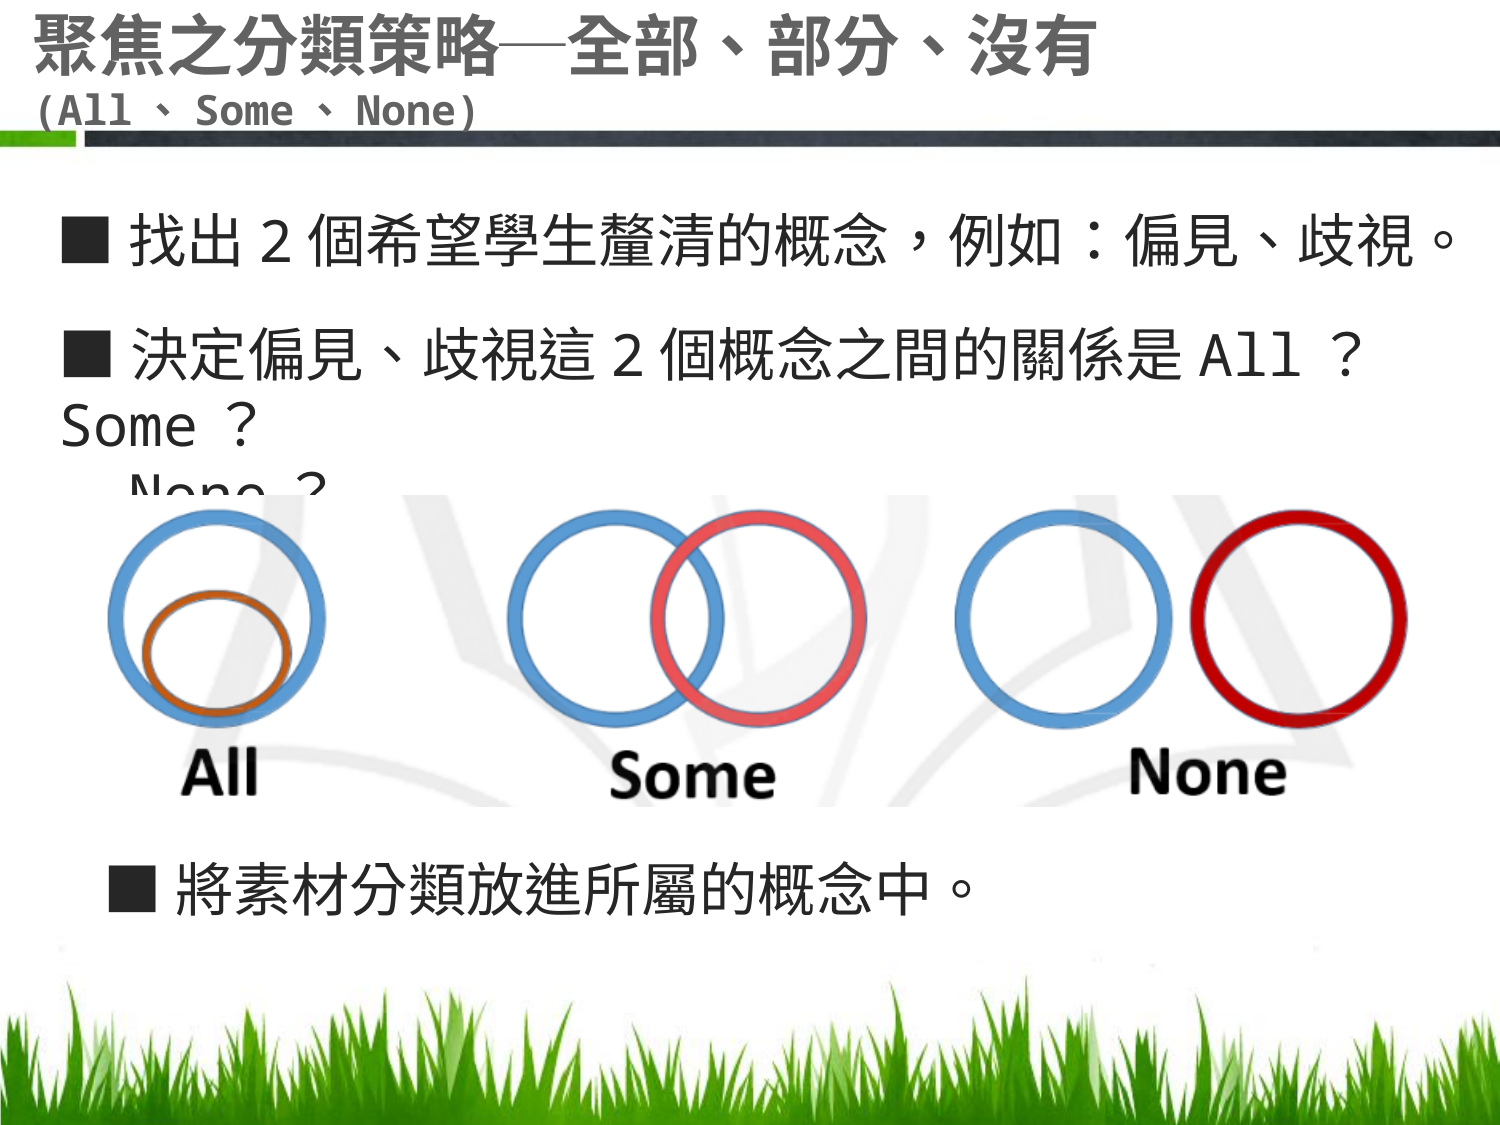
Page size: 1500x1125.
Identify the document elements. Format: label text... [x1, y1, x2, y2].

text_box ■將素材分類放進所屬的概念中。 [88, 846, 1447, 931]
title 聚焦之分類策略─全部、部分、沒有(All、Some、None) [17, 12, 1483, 125]
text_box ■決定偏見、歧視這2個概念之間的關係是All？Some？ None？ [43, 310, 1438, 497]
picture [0, 0, 1500, 1125]
text_box ■找出2個希望學生釐清的概念，例如：偏見、歧視。 [41, 196, 1436, 281]
